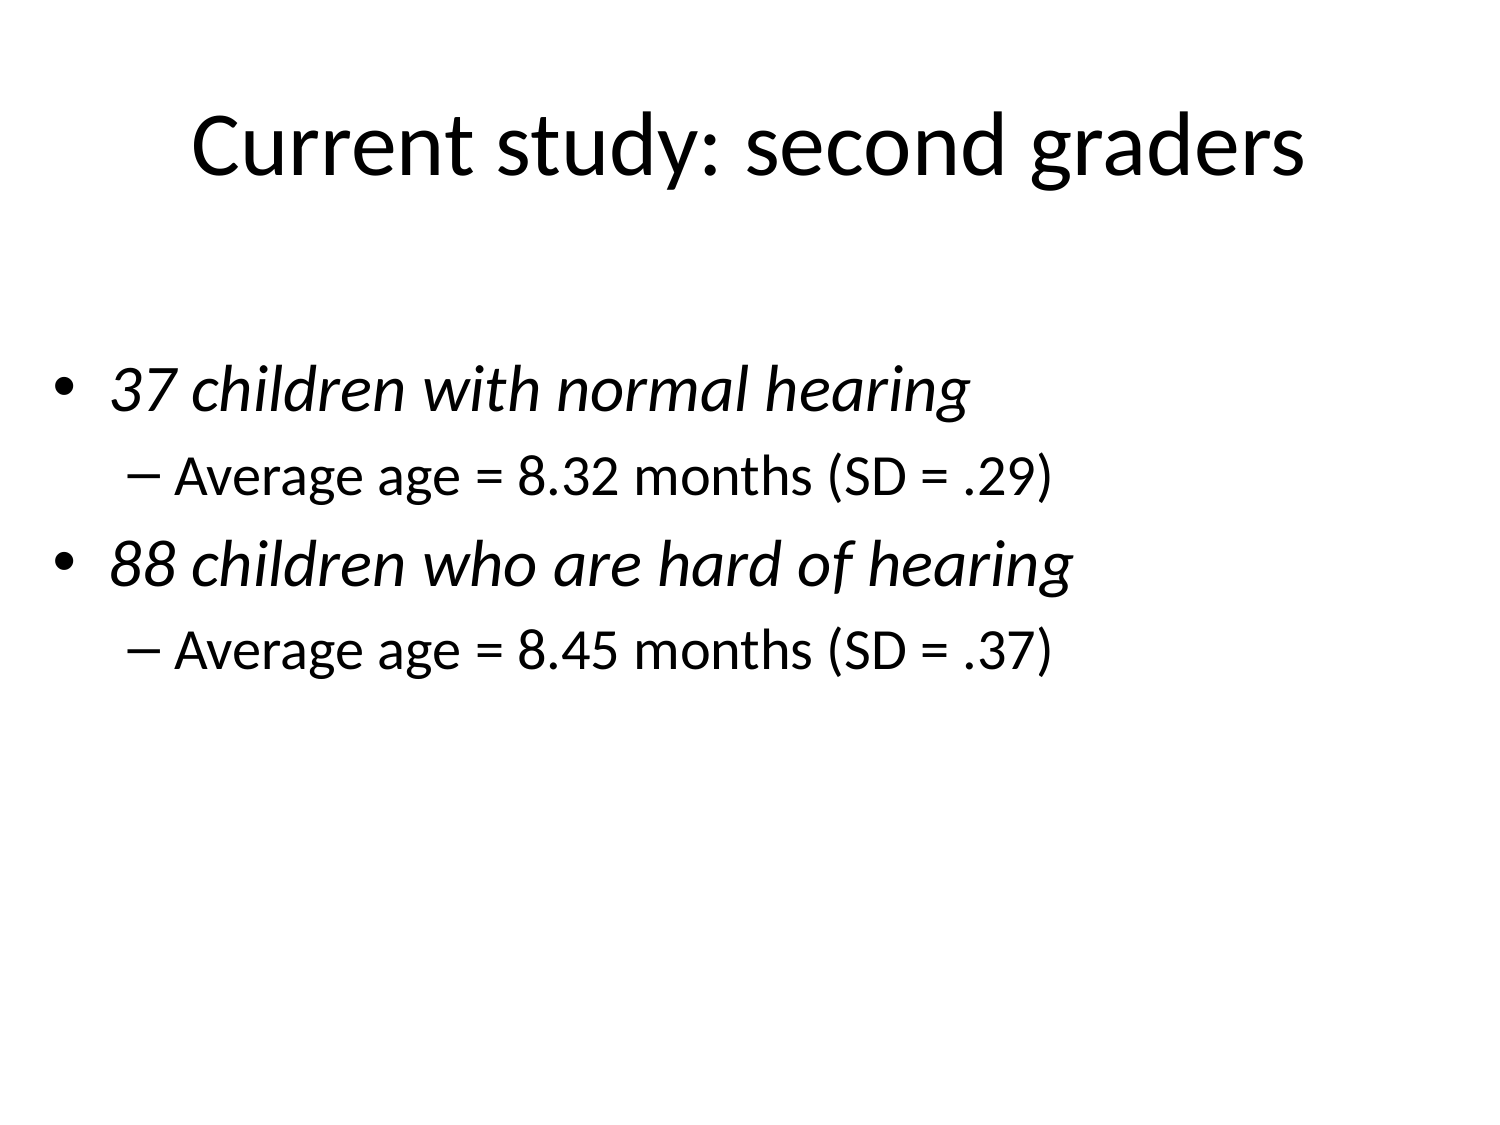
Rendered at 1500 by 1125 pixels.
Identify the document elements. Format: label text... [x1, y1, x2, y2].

list 37 children with normal hearing Average age = 8.32 months (SD = .29) 88 children who are hard of hearing Average age = 8.45 months (SD = .37) [37, 337, 1388, 1080]
title Current study: second graders [75, 45, 1425, 233]
